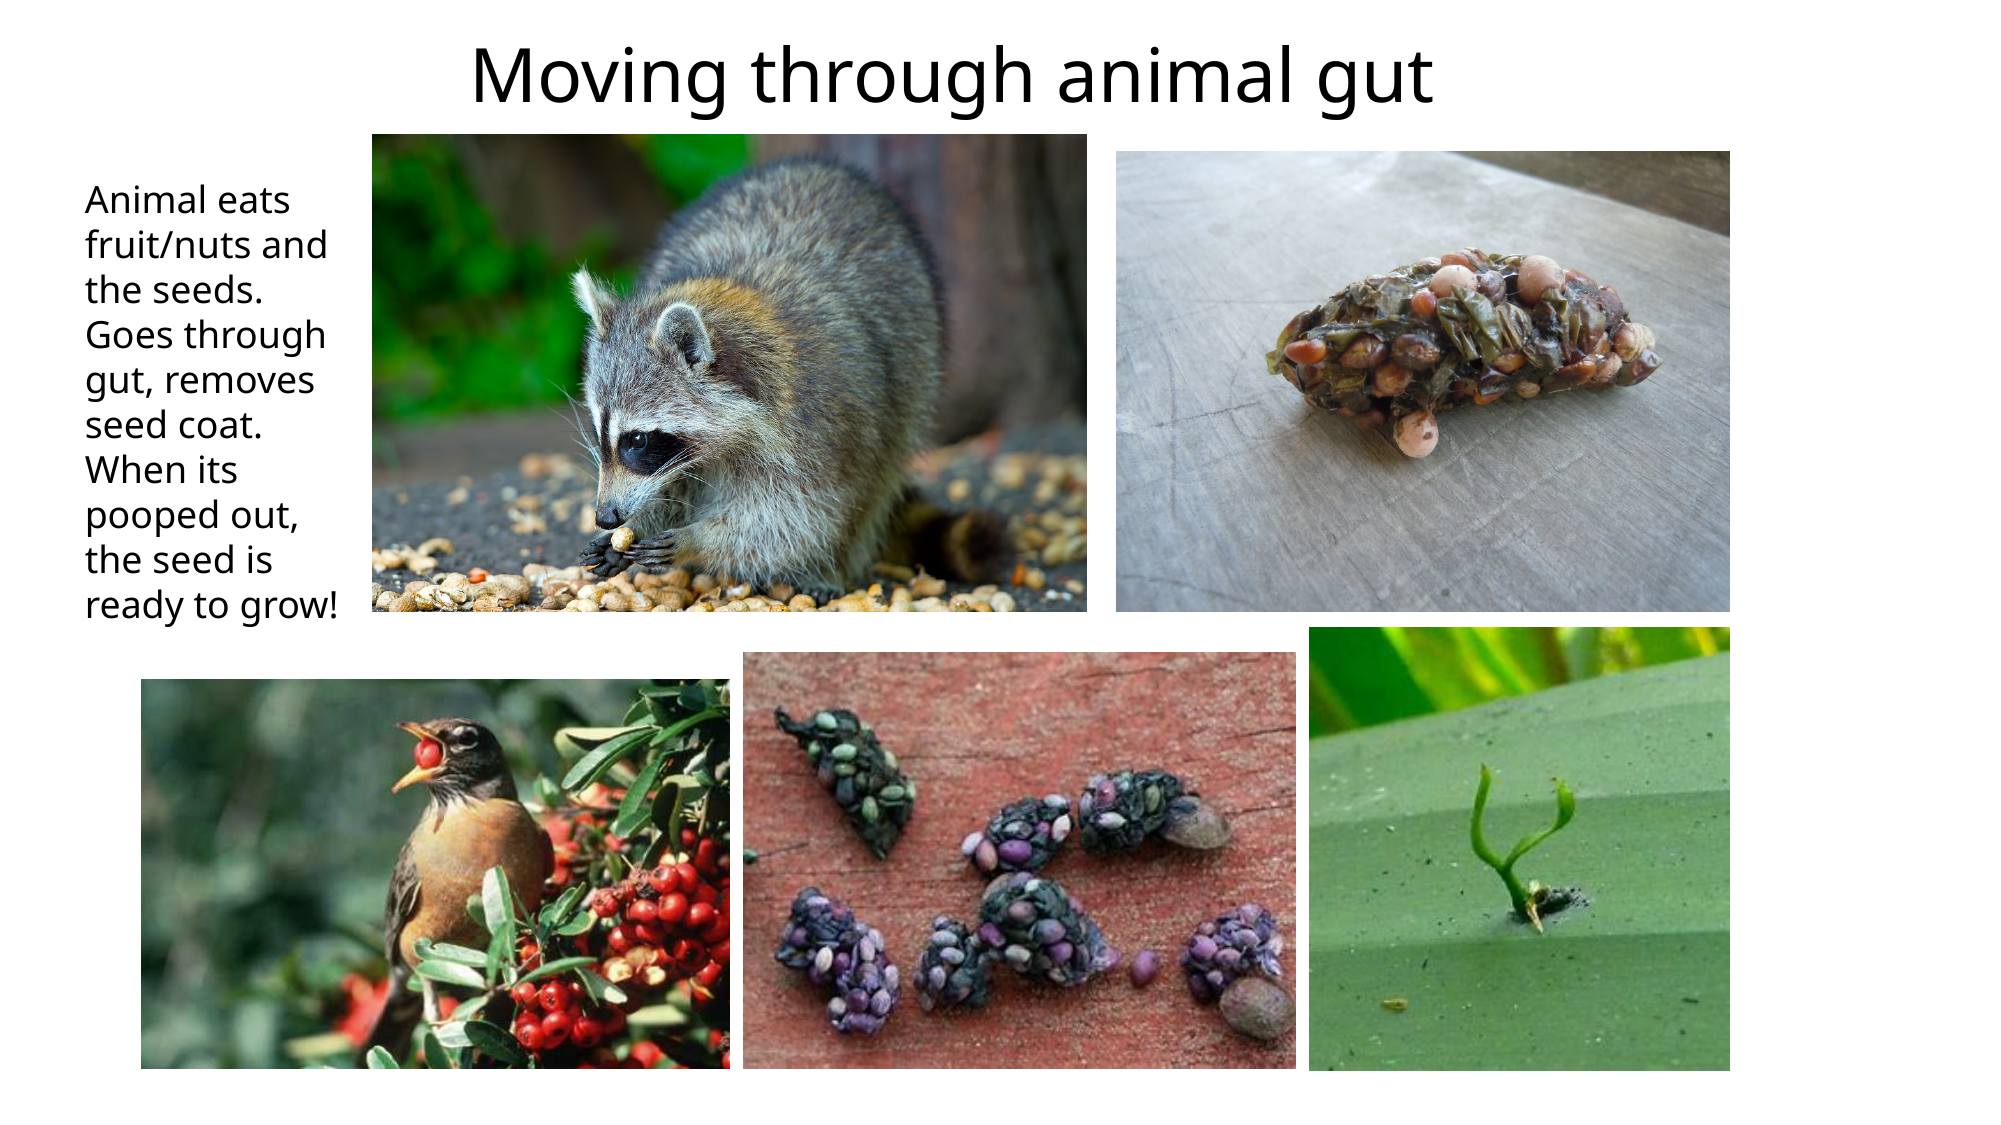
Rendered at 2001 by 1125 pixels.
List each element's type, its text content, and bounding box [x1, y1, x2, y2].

picture [743, 652, 1296, 1070]
picture [141, 679, 730, 1069]
picture [372, 134, 1087, 612]
picture [1309, 627, 1730, 1071]
picture [1116, 151, 1730, 612]
text_box Moving through animal gut [454, 20, 1850, 126]
text_box Animal eats fruit/nuts and the seeds. Goes through gut, removes seed coat. When its pooped out, the seed is ready to grow! [70, 169, 373, 634]
